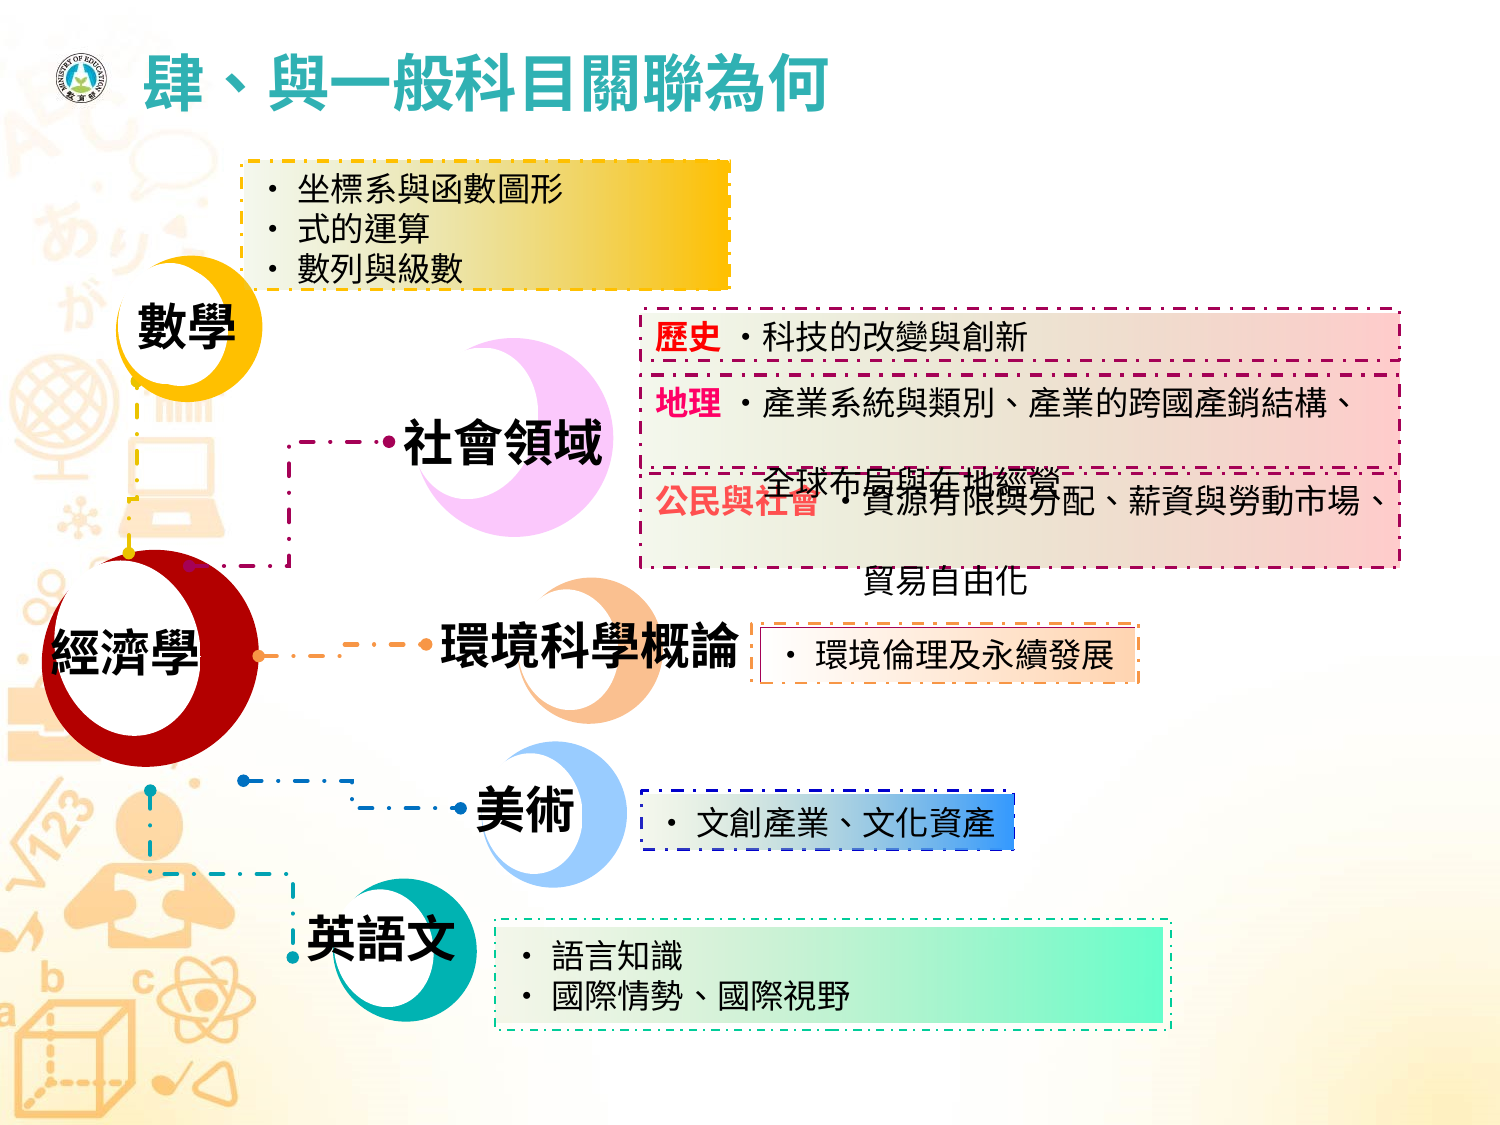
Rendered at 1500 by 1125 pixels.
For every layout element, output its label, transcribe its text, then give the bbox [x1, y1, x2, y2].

text_box 英語文 [291, 899, 318, 975]
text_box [459, 742, 629, 888]
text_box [241, 160, 731, 290]
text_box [137, 802, 306, 946]
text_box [188, 441, 388, 567]
text_box •環境倫理及永續發展 [763, 627, 1135, 682]
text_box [39, 551, 262, 765]
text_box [323, 878, 477, 1024]
text_box [763, 623, 1139, 683]
text_box [640, 468, 1400, 473]
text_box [243, 780, 454, 809]
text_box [104, 256, 264, 402]
text_box 地理 •產業系統與類別、產業的跨國產銷結構、 全球布局與在地經營 [640, 375, 1400, 468]
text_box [424, 579, 758, 725]
text_box 歷史 •科技的改變與創新 [640, 308, 1400, 361]
text_box [495, 918, 1172, 1030]
picture [0, 0, 1500, 1125]
text_box [640, 361, 1400, 375]
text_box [335, 567, 348, 734]
text_box •文創產業、文化資產 [640, 794, 1014, 850]
title 肆、與一般科目關聯為何 [127, 36, 1478, 178]
text_box [641, 790, 1014, 794]
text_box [74, 396, 194, 532]
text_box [387, 337, 621, 538]
text_box 公民與社會 •資源有限與分配、薪資與勞動市場、 貿易自由化 [640, 473, 1400, 568]
